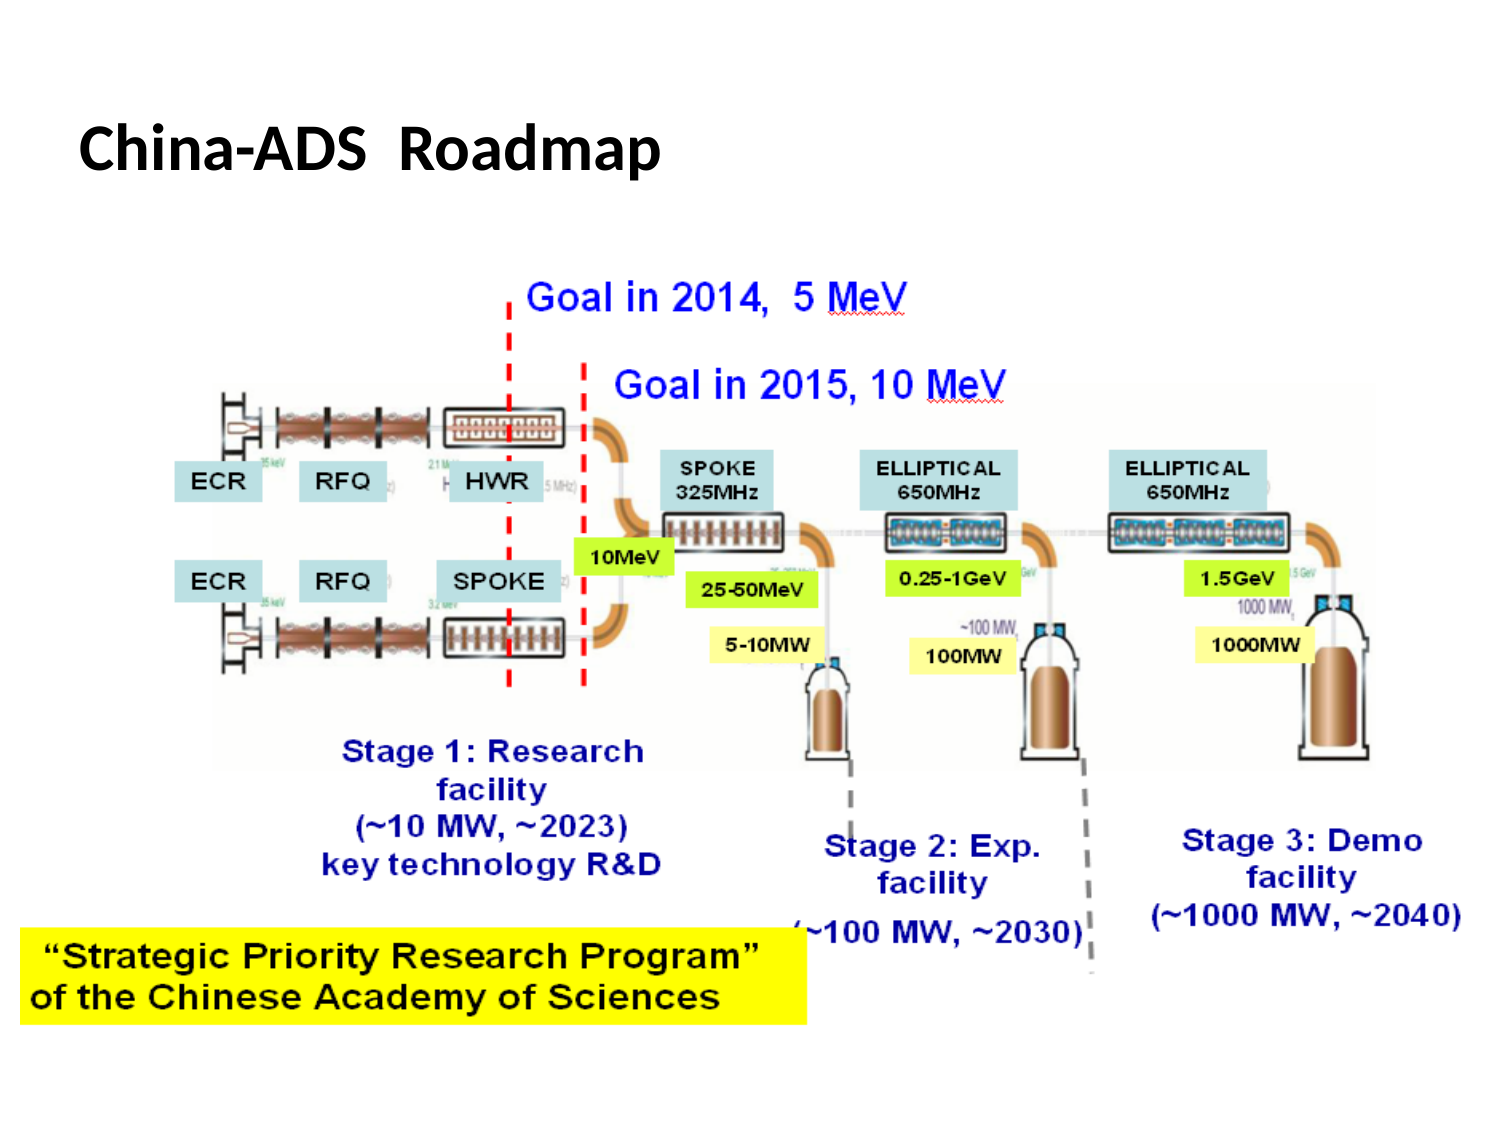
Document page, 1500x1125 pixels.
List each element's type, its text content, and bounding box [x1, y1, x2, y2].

picture [20, 255, 1483, 1036]
text_box China-ADS Roadmap [64, 103, 1325, 185]
